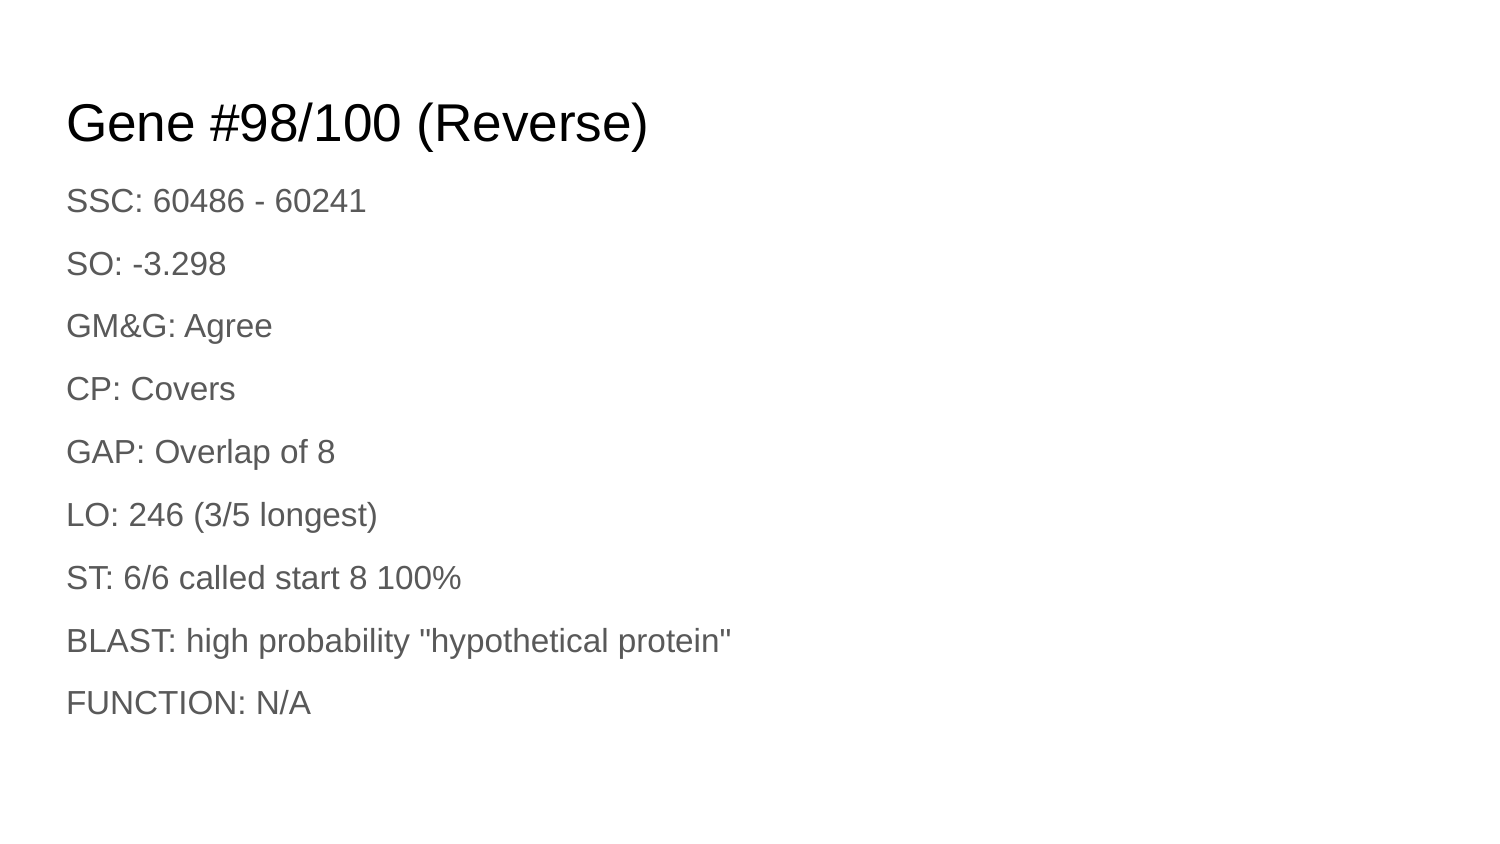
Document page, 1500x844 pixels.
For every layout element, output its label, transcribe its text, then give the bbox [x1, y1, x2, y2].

title Gene #98/100 (Reverse) [51, 72, 1449, 166]
list SSC: 60486 - 60241 SO: -3.298 GM&G: Agree CP: Covers GAP: Overlap of 8 LO: 246 (3/5 longest) ST: 6/6 called start 8 100% BLAST: high probability "hypothetical protein" FUNCTION: N/A [51, 166, 1449, 803]
